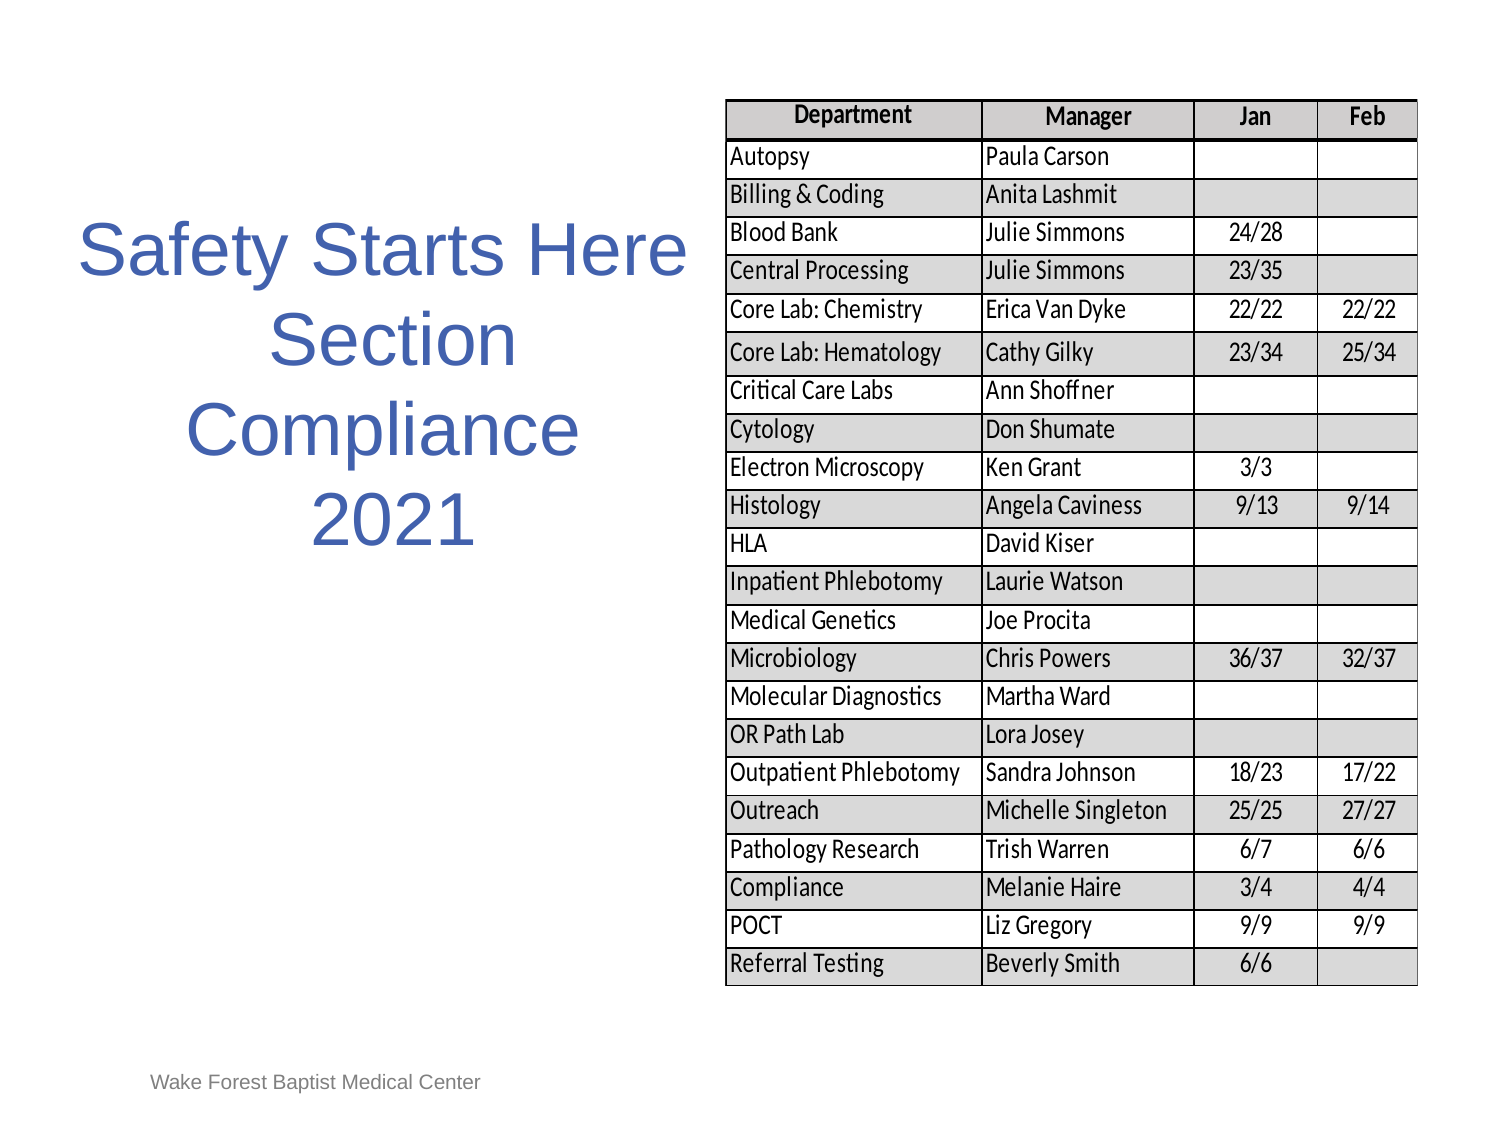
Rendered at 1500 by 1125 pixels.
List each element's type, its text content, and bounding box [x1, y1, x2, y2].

picture [725, 99, 1420, 988]
title Safety Starts Here Section Compliance 2021 [62, 200, 720, 652]
